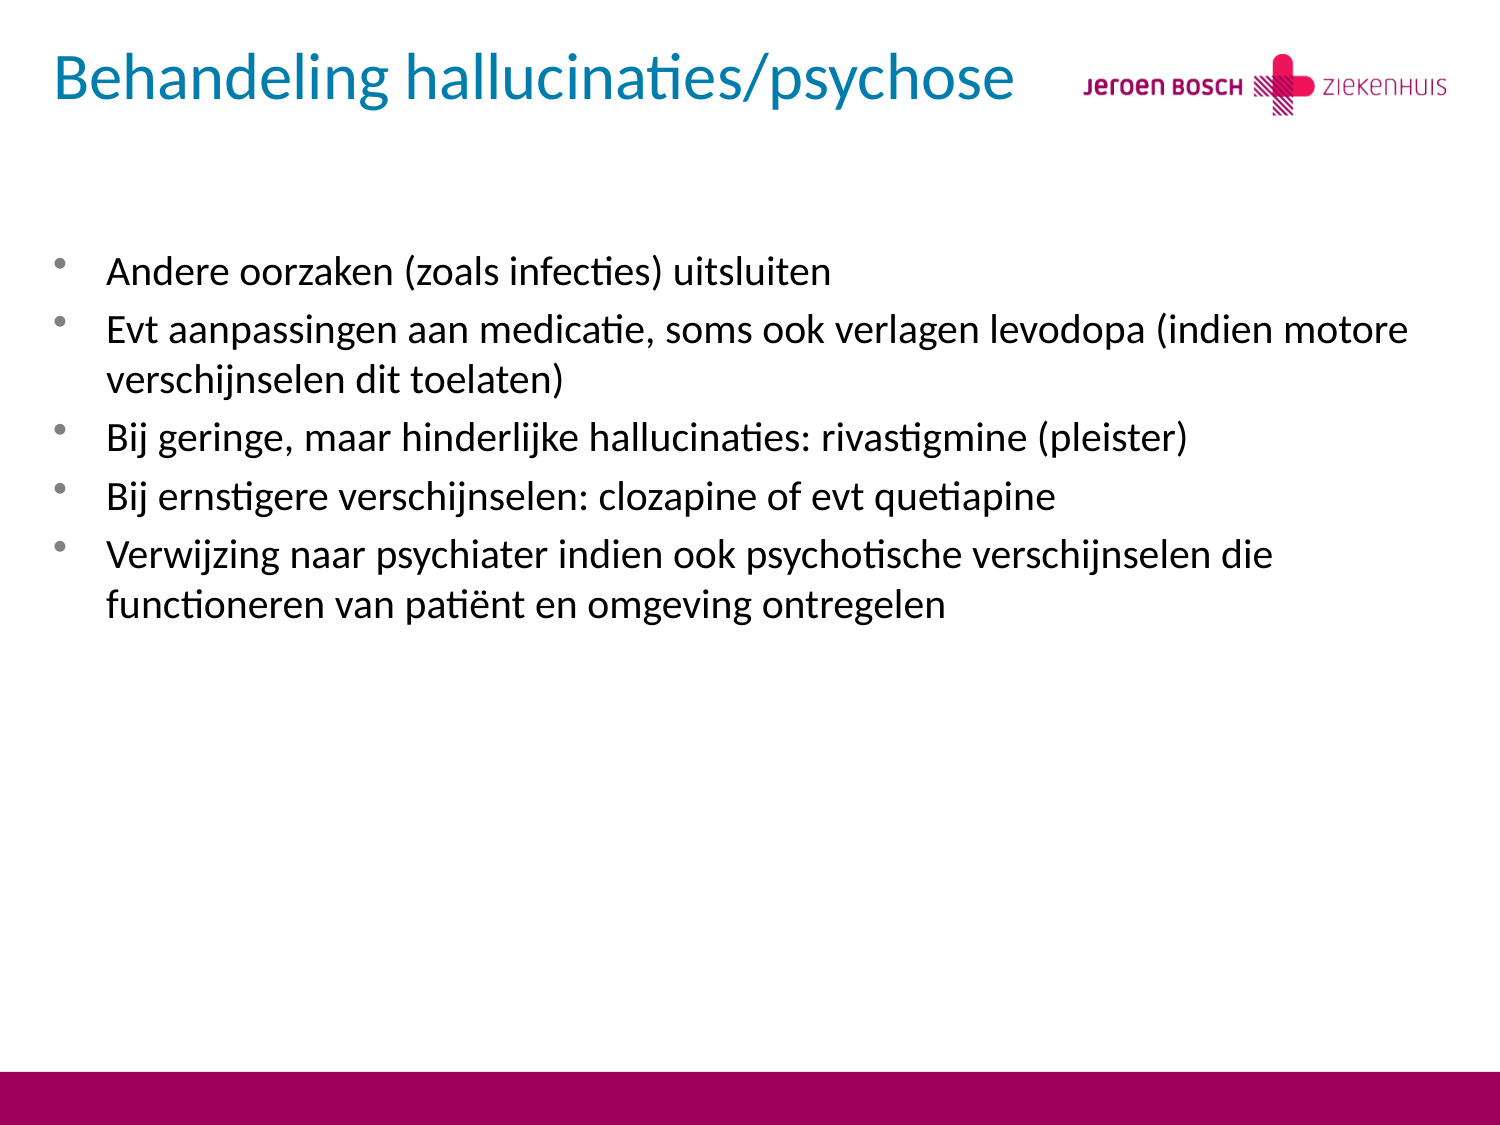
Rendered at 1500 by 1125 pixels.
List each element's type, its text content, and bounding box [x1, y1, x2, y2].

title Behandeling hallucinaties/psychose [52, 32, 1051, 193]
picture [1083, 52, 1447, 117]
list Andere oorzaken (zoals infecties) uitsluiten Evt aanpassingen aan medicatie, soms ook verlagen levodopa (indien motore verschijnselen dit toelaten) Bij geringe, maar hinderlijke hallucinaties: rivastigmine (pleister) Bij ernstigere verschijnselen: clozapine of evt quetiapine Verwijzing naar psychiater indien ook psychotische verschijnselen die functioneren van patiënt en omgeving ontregelen [52, 242, 1448, 1020]
